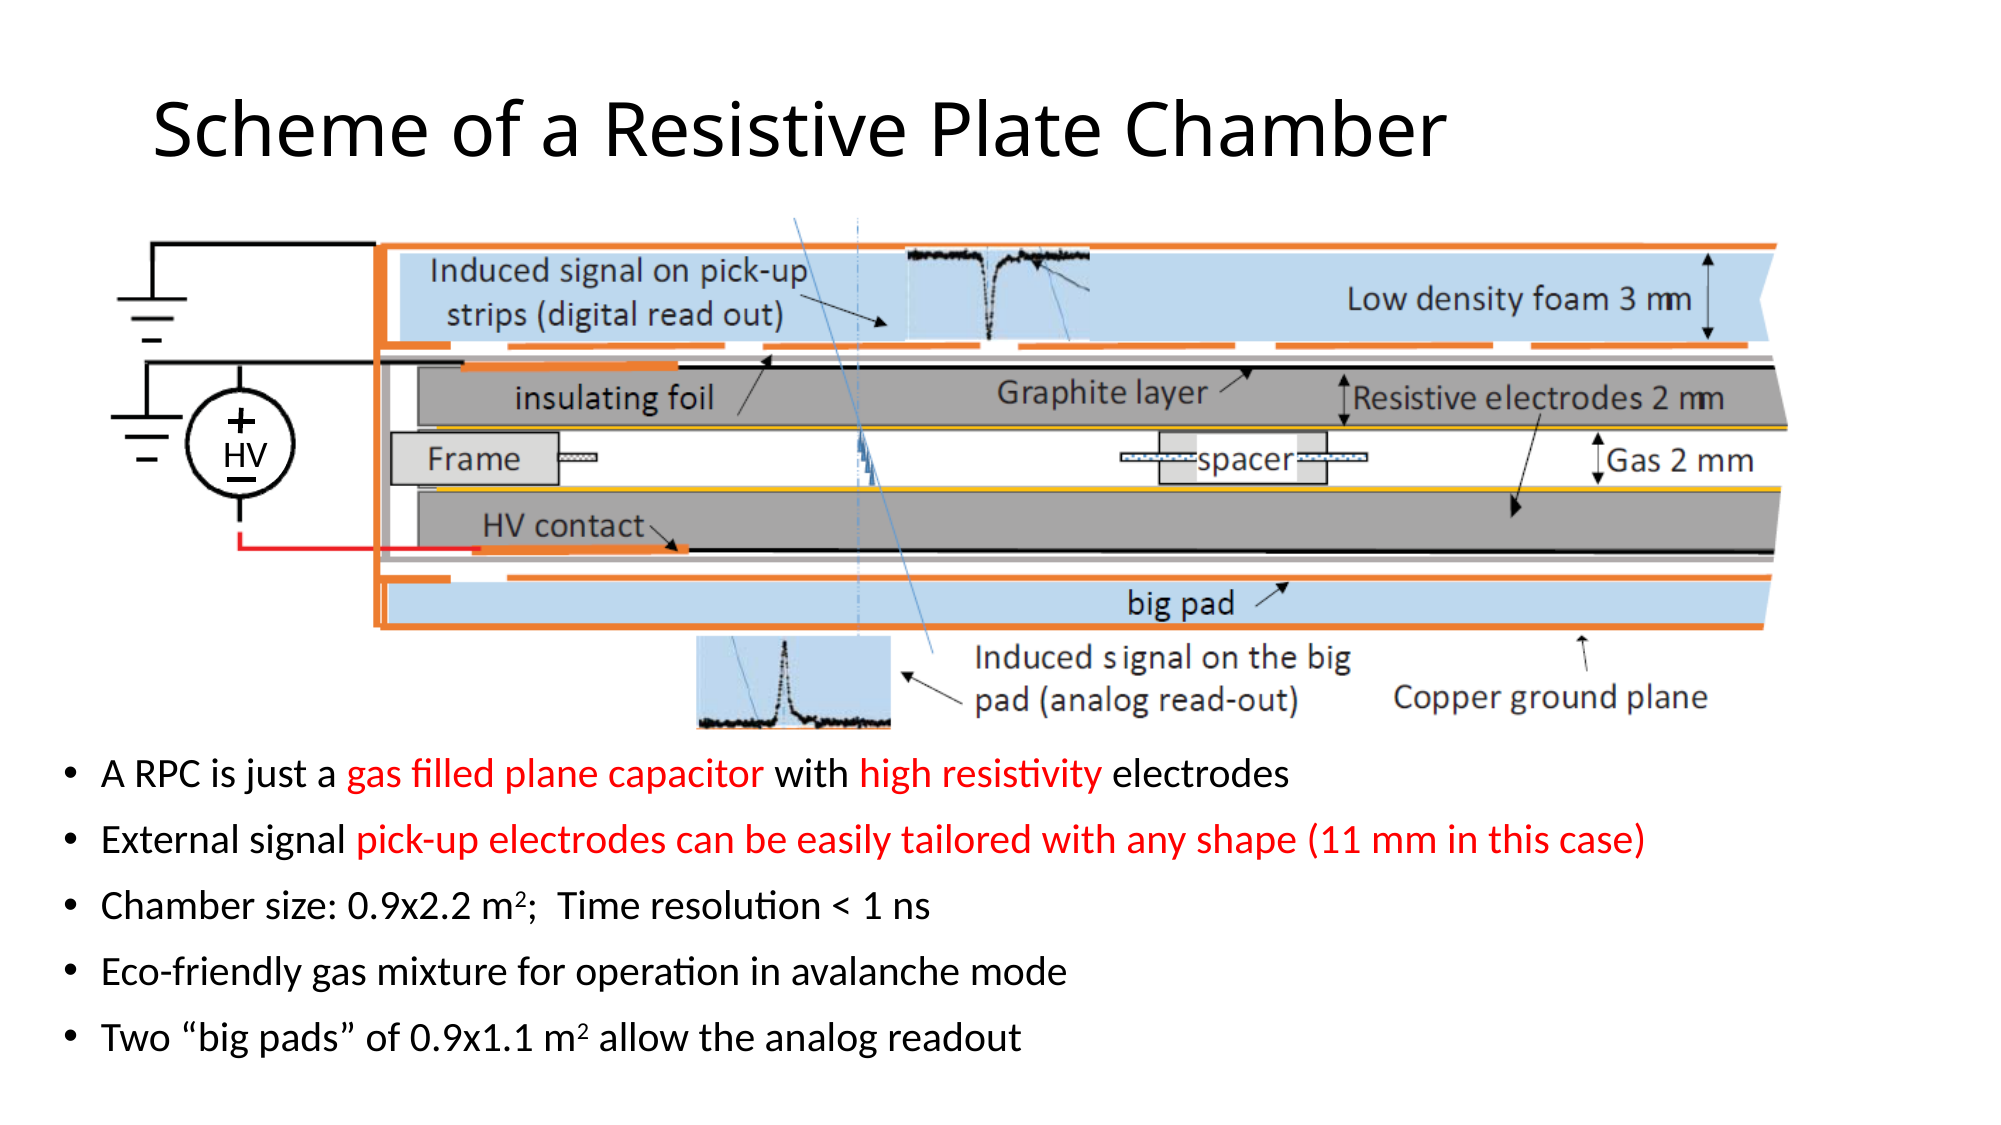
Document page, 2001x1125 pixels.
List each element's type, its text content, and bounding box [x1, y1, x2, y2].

list A RPC is just a gas filled plane capacitor with high resistivity electrodes External signal pick-up electrodes can be easily tailored with any shape (11 mm in this case) Chamber size: 0.9x2.2 m2; Time resolution < 1 ns Eco-friendly gas mixture for operation in avalanche mode Two “big pads” of 0.9x1.1 m2 allow the analog readout [48, 744, 1823, 1071]
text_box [97, 204, 1803, 756]
title Scheme of a Resistive Plate Chamber [137, 59, 1863, 205]
